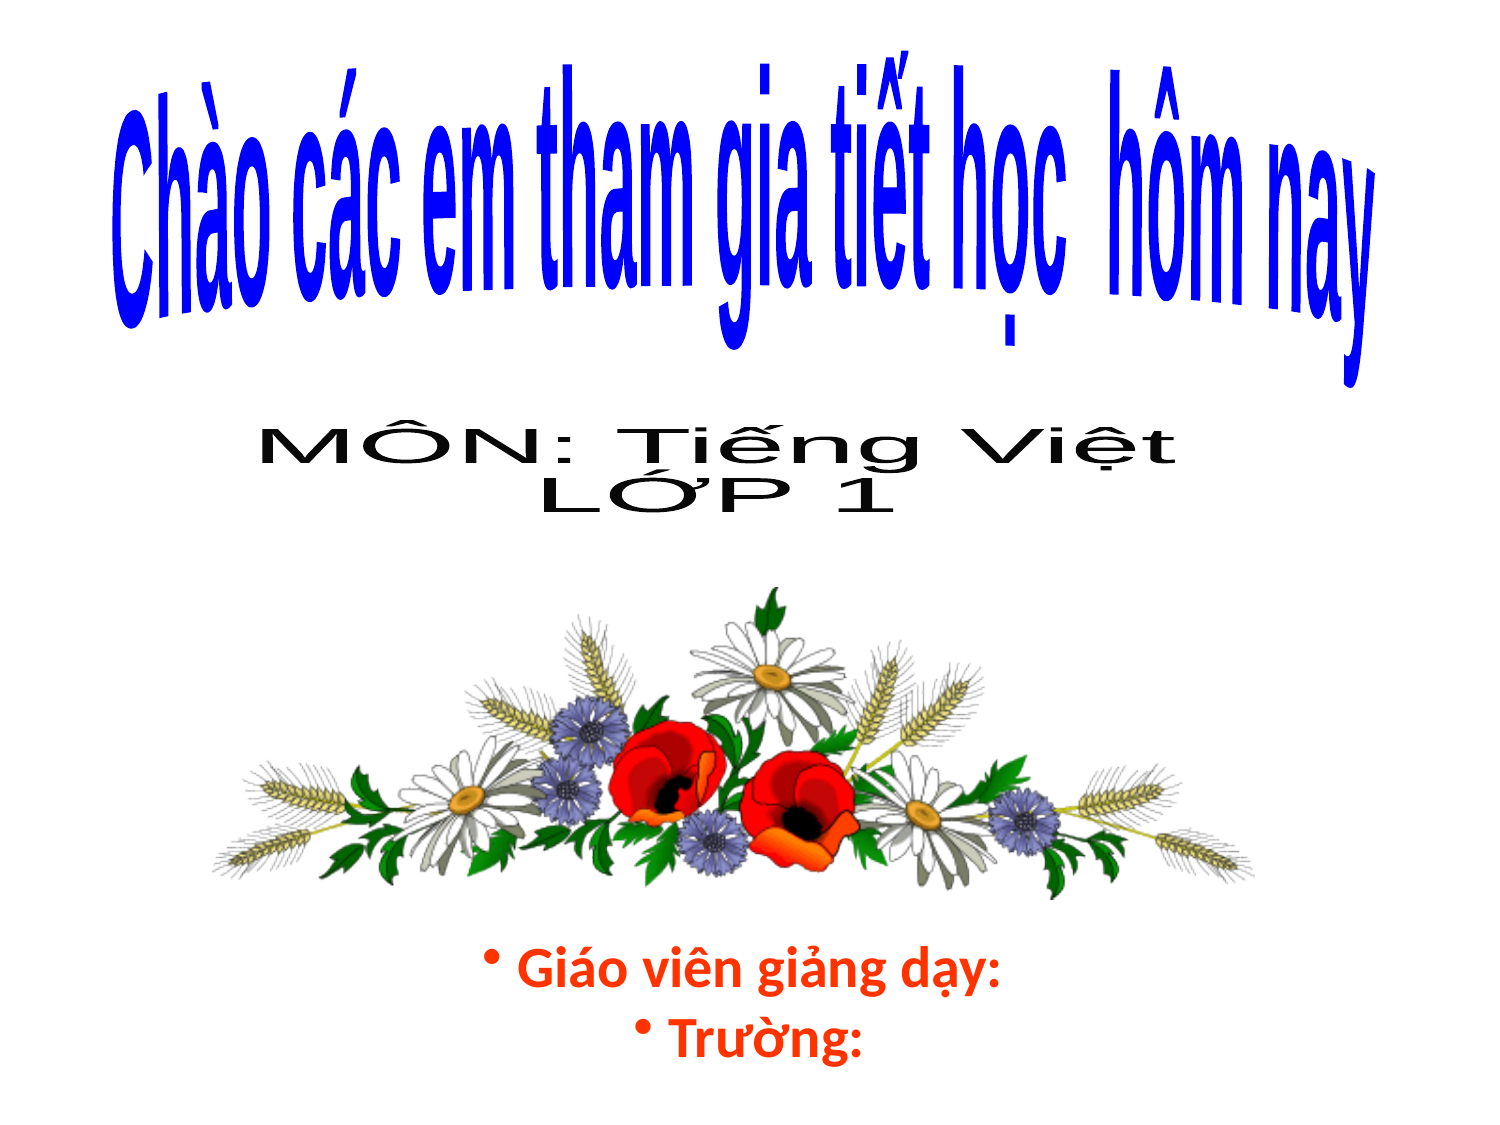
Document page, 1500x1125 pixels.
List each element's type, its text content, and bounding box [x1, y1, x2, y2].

picture [212, 587, 1256, 901]
text_box Giáo viên giảng dạy: Trường: [49, 912, 1463, 1085]
